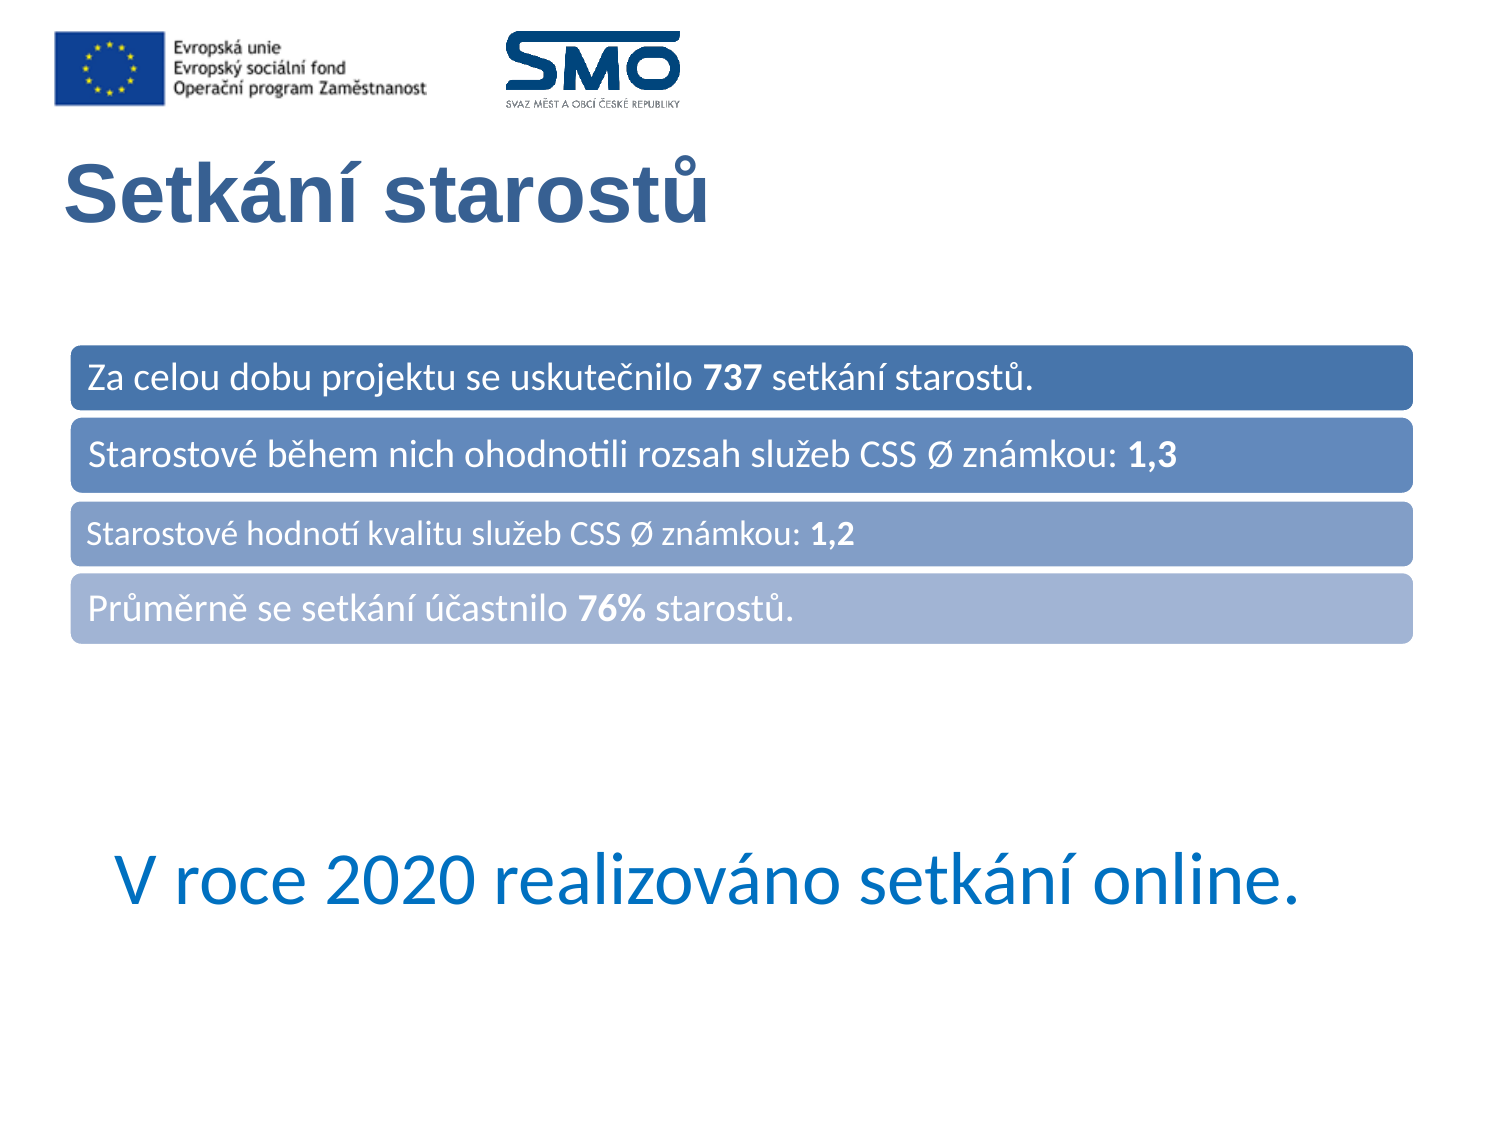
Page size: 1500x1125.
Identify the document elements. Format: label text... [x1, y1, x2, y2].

text_box V roce 2020 realizováno setkání online. [100, 822, 1426, 927]
picture [53, 30, 427, 108]
text_box Setkání starostů [48, 135, 1435, 243]
picture [506, 31, 680, 108]
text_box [68, 266, 1416, 752]
